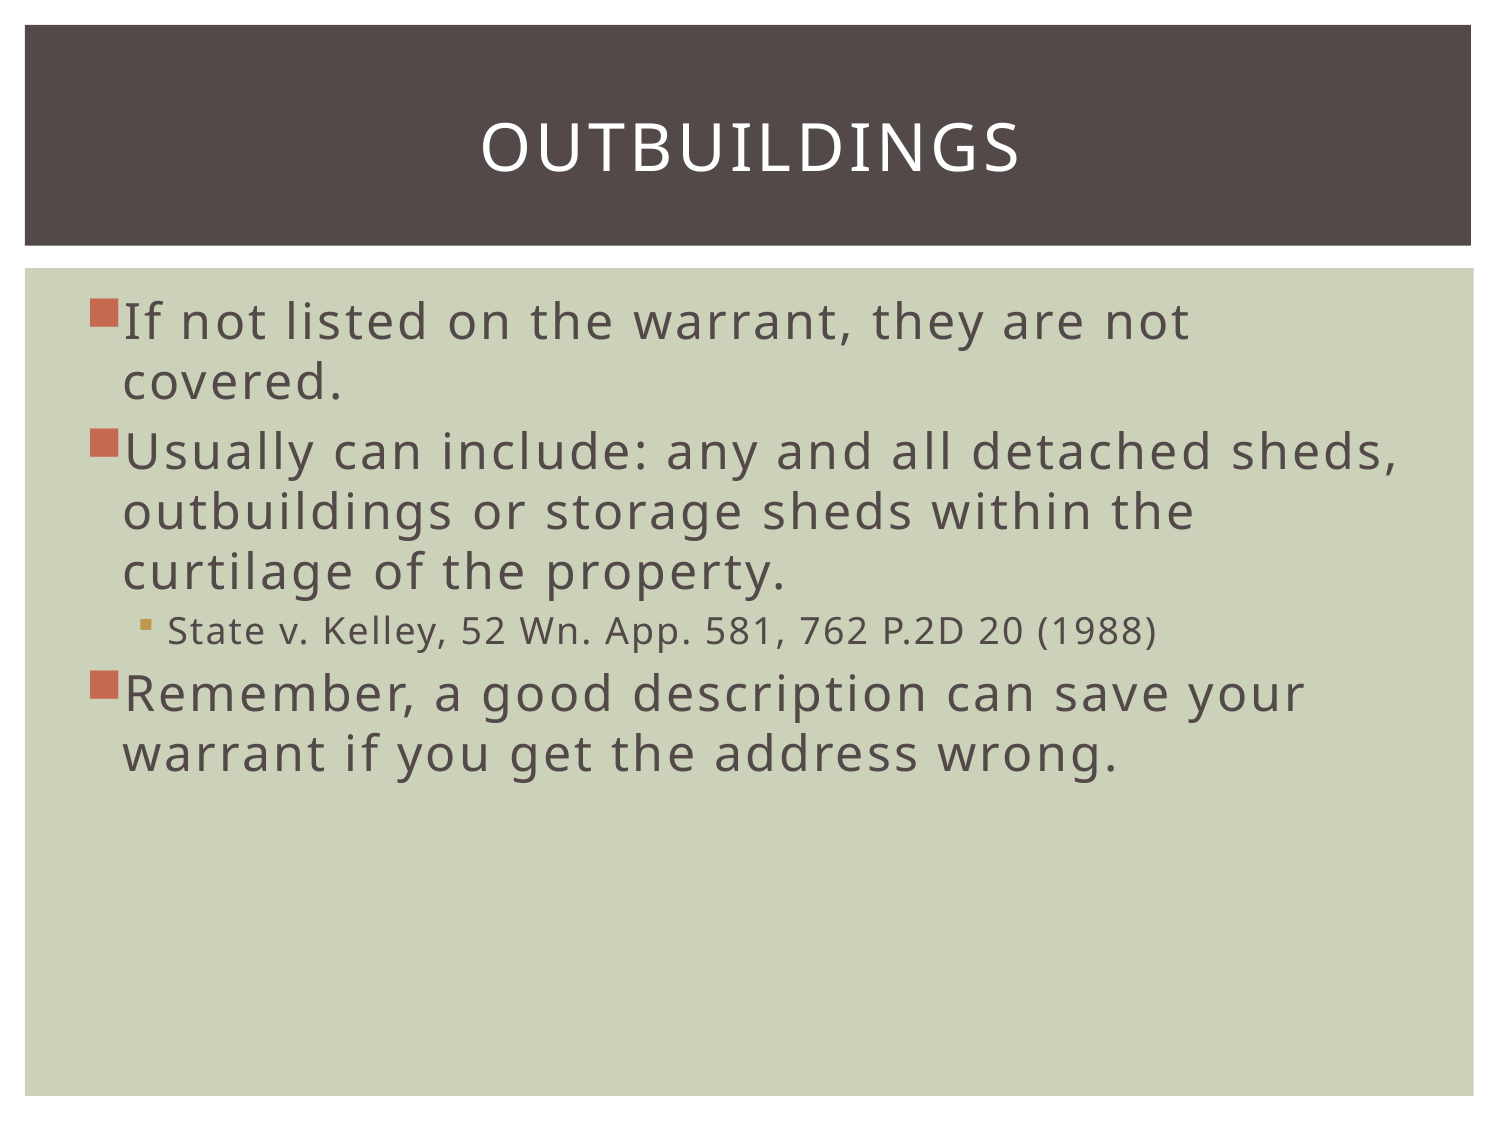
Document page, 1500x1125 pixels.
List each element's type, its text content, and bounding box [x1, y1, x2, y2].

list If not listed on the warrant, they are not covered. Usually can include: any and all detached sheds, outbuildings or storage sheds within the curtilage of the property. State v. Kelley, 52 Wn. App. 581, 762 P.2D 20 (1988) Remember, a good description can save your warrant if you get the address wrong. [62, 281, 1442, 1005]
title outbuildings [62, 58, 1438, 232]
